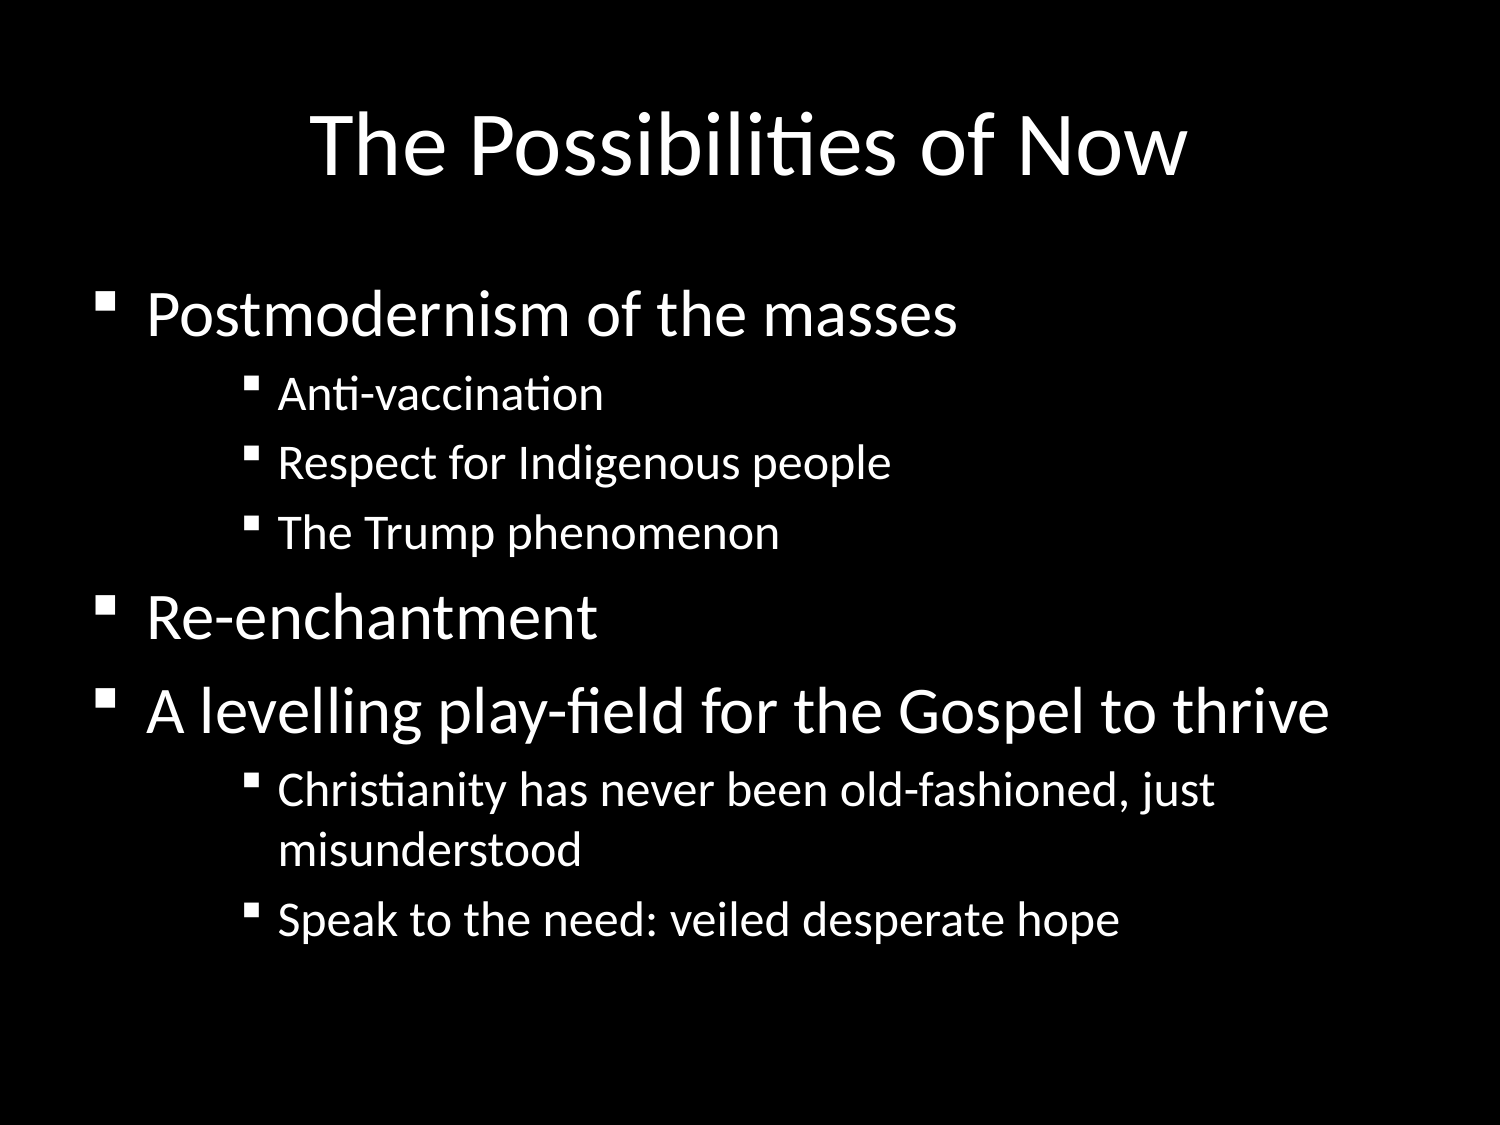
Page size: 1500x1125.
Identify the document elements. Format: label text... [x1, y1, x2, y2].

title The Possibilities of Now [75, 45, 1425, 233]
list Postmodernism of the masses Anti-vaccination Respect for Indigenous people The Trump phenomenon Re-enchantment A levelling play-field for the Gospel to thrive Christianity has never been old-fashioned, just misunderstood Speak to the need: veiled desperate hope [75, 262, 1425, 1005]
